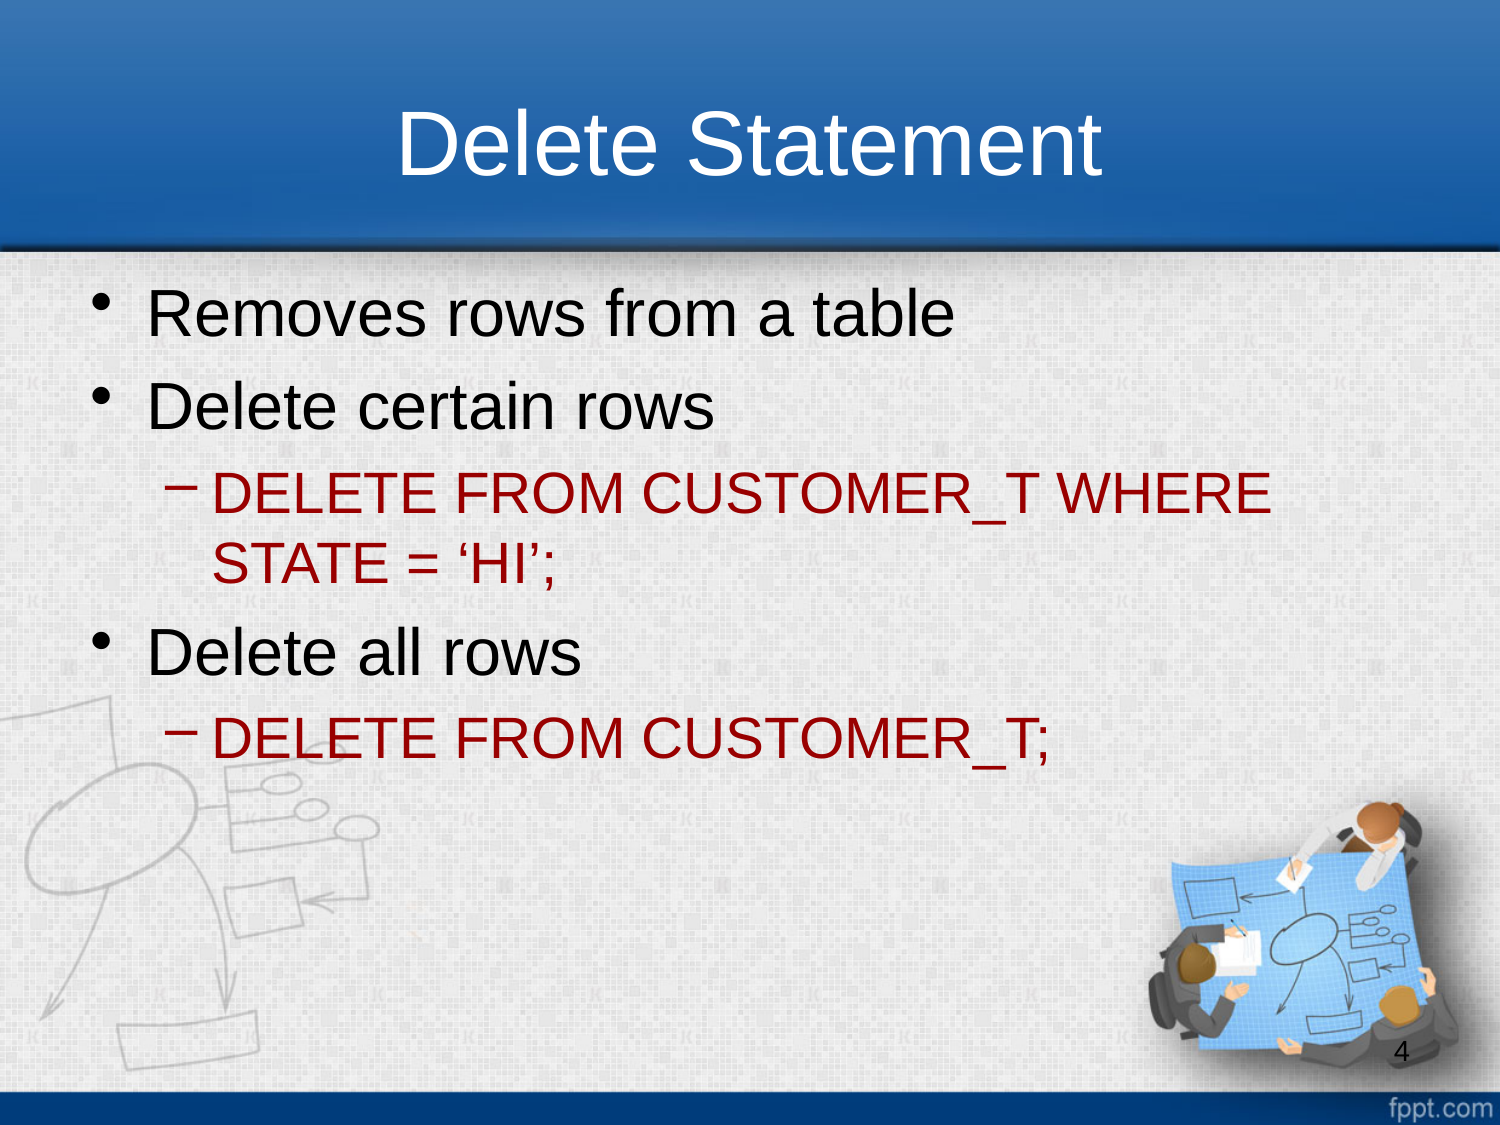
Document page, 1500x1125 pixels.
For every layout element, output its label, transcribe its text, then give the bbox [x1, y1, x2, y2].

picture [0, 0, 1500, 1125]
title Delete Statement [74, 44, 1426, 233]
list Removes rows from a table Delete certain rows DELETE FROM CUSTOMER_T WHERE STATE = ‘HI’; Delete all rows DELETE FROM CUSTOMER_T; [74, 262, 1426, 1006]
slide_number 4 [1074, 1024, 1426, 1103]
